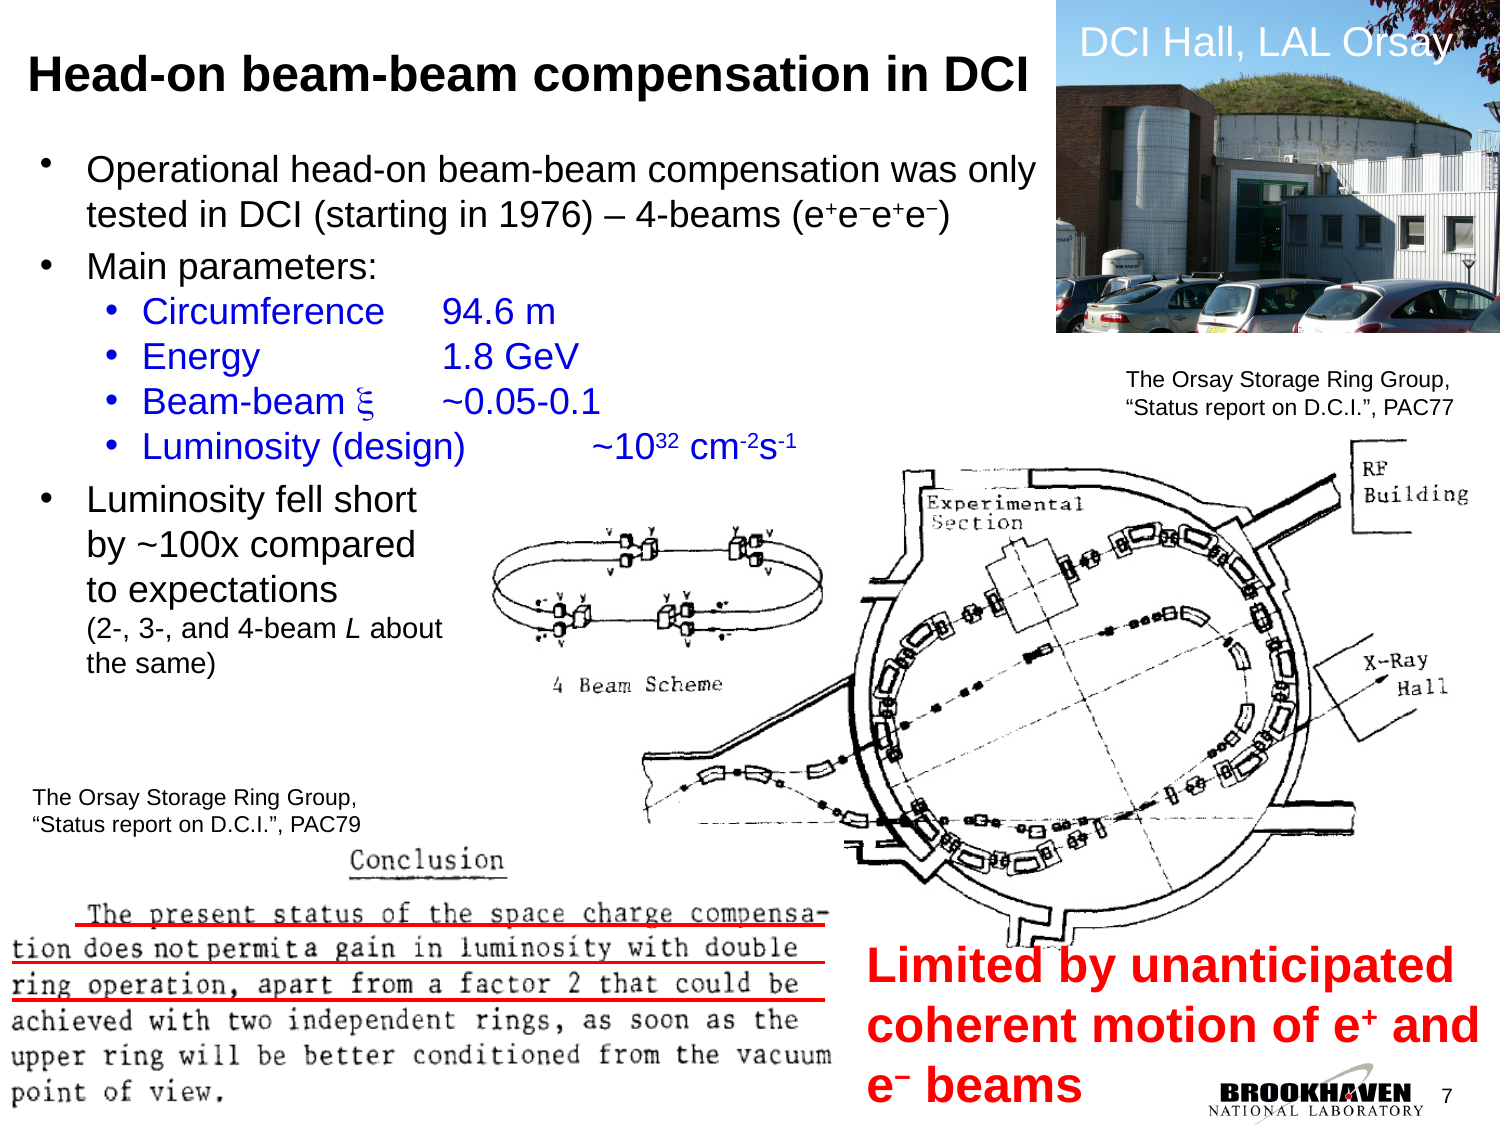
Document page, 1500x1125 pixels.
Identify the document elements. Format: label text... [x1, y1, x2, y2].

picture [474, 424, 1489, 963]
picture [1208, 1120, 1411, 1125]
list Operational head-on beam-beam compensation was only tested in DCI (starting in 1976) – 4-beams (e+e−e+e−) Main parameters: Circumference 94.6 m Energy 1.8 GeV Beam-beam x ~0.05-0.1 Luminosity (design) ~1032 cm-2s-1 Luminosity fell short by ~100x compared to expectations (2-, 3-, and 4-beam L about the same) [24, 136, 1476, 773]
title Head-on beam-beam compensation in DCI [11, 36, 1051, 106]
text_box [0, 774, 844, 1120]
text_box Limited by unanticipated coherent motion of e+ and e− beams [851, 924, 1496, 1120]
text_box The Orsay Storage Ring Group, “Status report on D.C.I.”, PAC77 [1111, 357, 1470, 423]
picture [1056, 0, 1500, 333]
footer 7 [1411, 1120, 1488, 1125]
